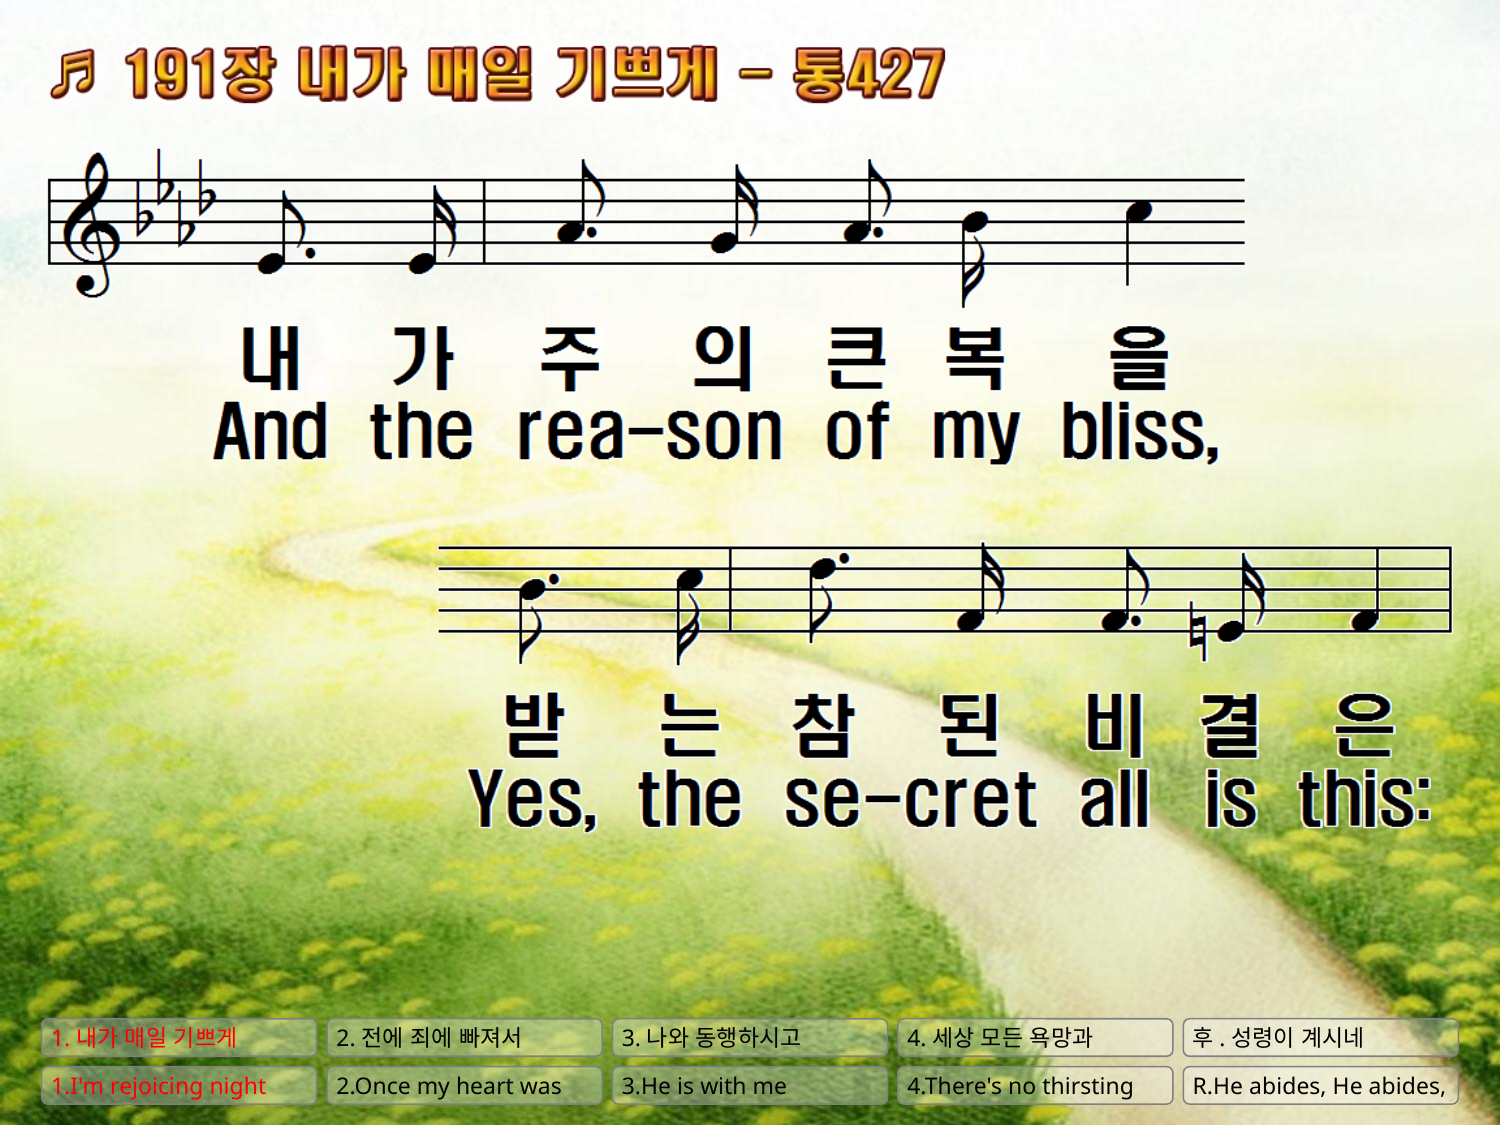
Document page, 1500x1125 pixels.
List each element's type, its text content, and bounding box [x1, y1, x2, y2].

text_box 4.세상 모든 욕망과 [897, 1018, 1173, 1057]
text_box 4.There's no thirsting [897, 1066, 1173, 1105]
text_box 3.He is with me [612, 1066, 888, 1105]
text_box R.He abides, He abides, [1183, 1066, 1459, 1105]
text_box 3.나와 동행하시고 [612, 1018, 888, 1057]
text_box 2.전에 죄에 빠져서 [327, 1018, 603, 1057]
text_box 후.성령이 계시네 [1183, 1018, 1459, 1057]
picture [0, 0, 1500, 1125]
text_box 1.내가 매일 기쁘게 [41, 1018, 317, 1057]
text_box 1.I'm rejoicing night [41, 1066, 317, 1105]
text_box 2.Once my heart was [327, 1066, 603, 1105]
